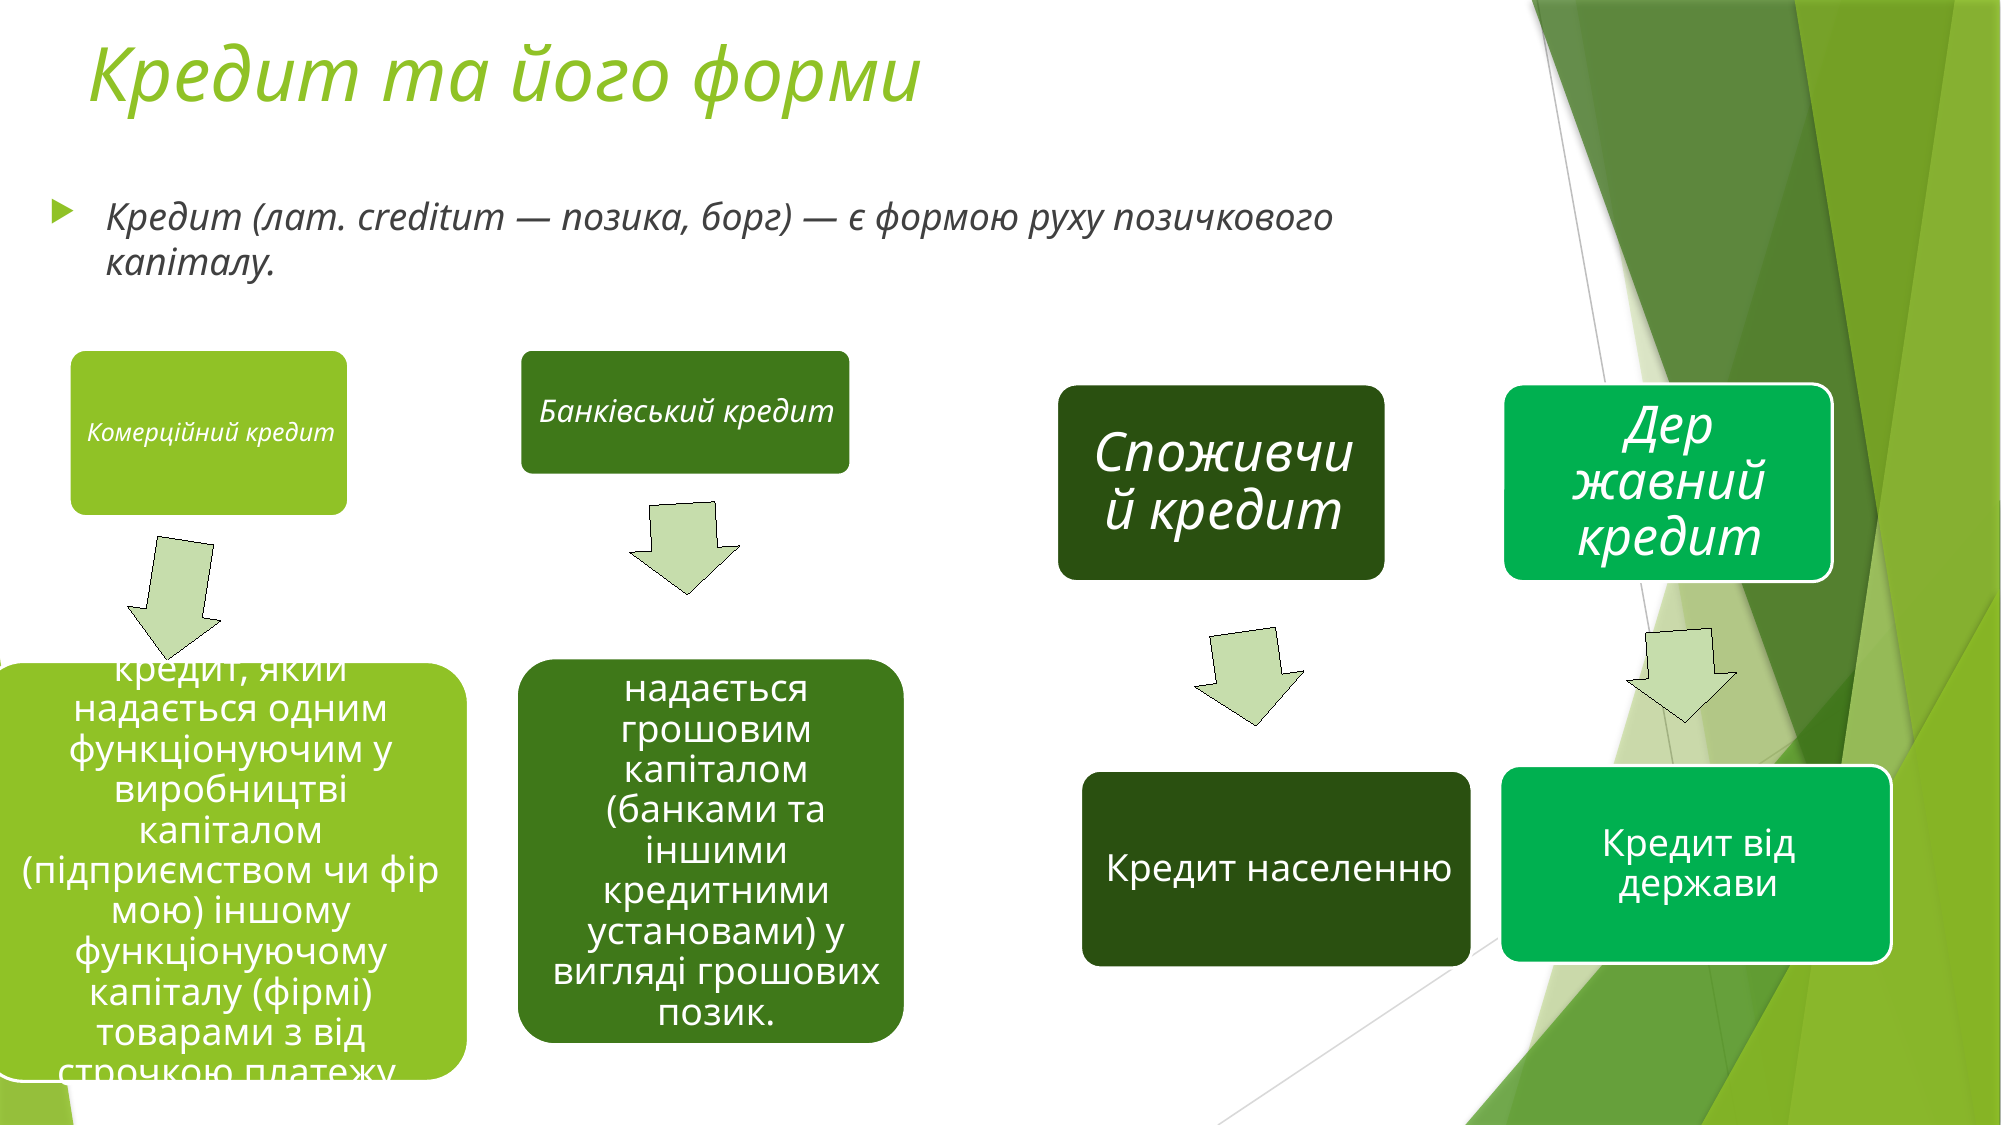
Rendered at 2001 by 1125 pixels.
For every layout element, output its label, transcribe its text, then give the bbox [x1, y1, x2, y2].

list Кредит (лат. creditum — позика, борг) — є формою руху позич­кового капіталу. [34, 185, 1445, 348]
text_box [515, 348, 1051, 1125]
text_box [1499, 347, 2000, 1125]
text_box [1053, 347, 1498, 1125]
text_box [0, 292, 833, 1125]
title Кредит та його форми [72, 19, 1483, 237]
